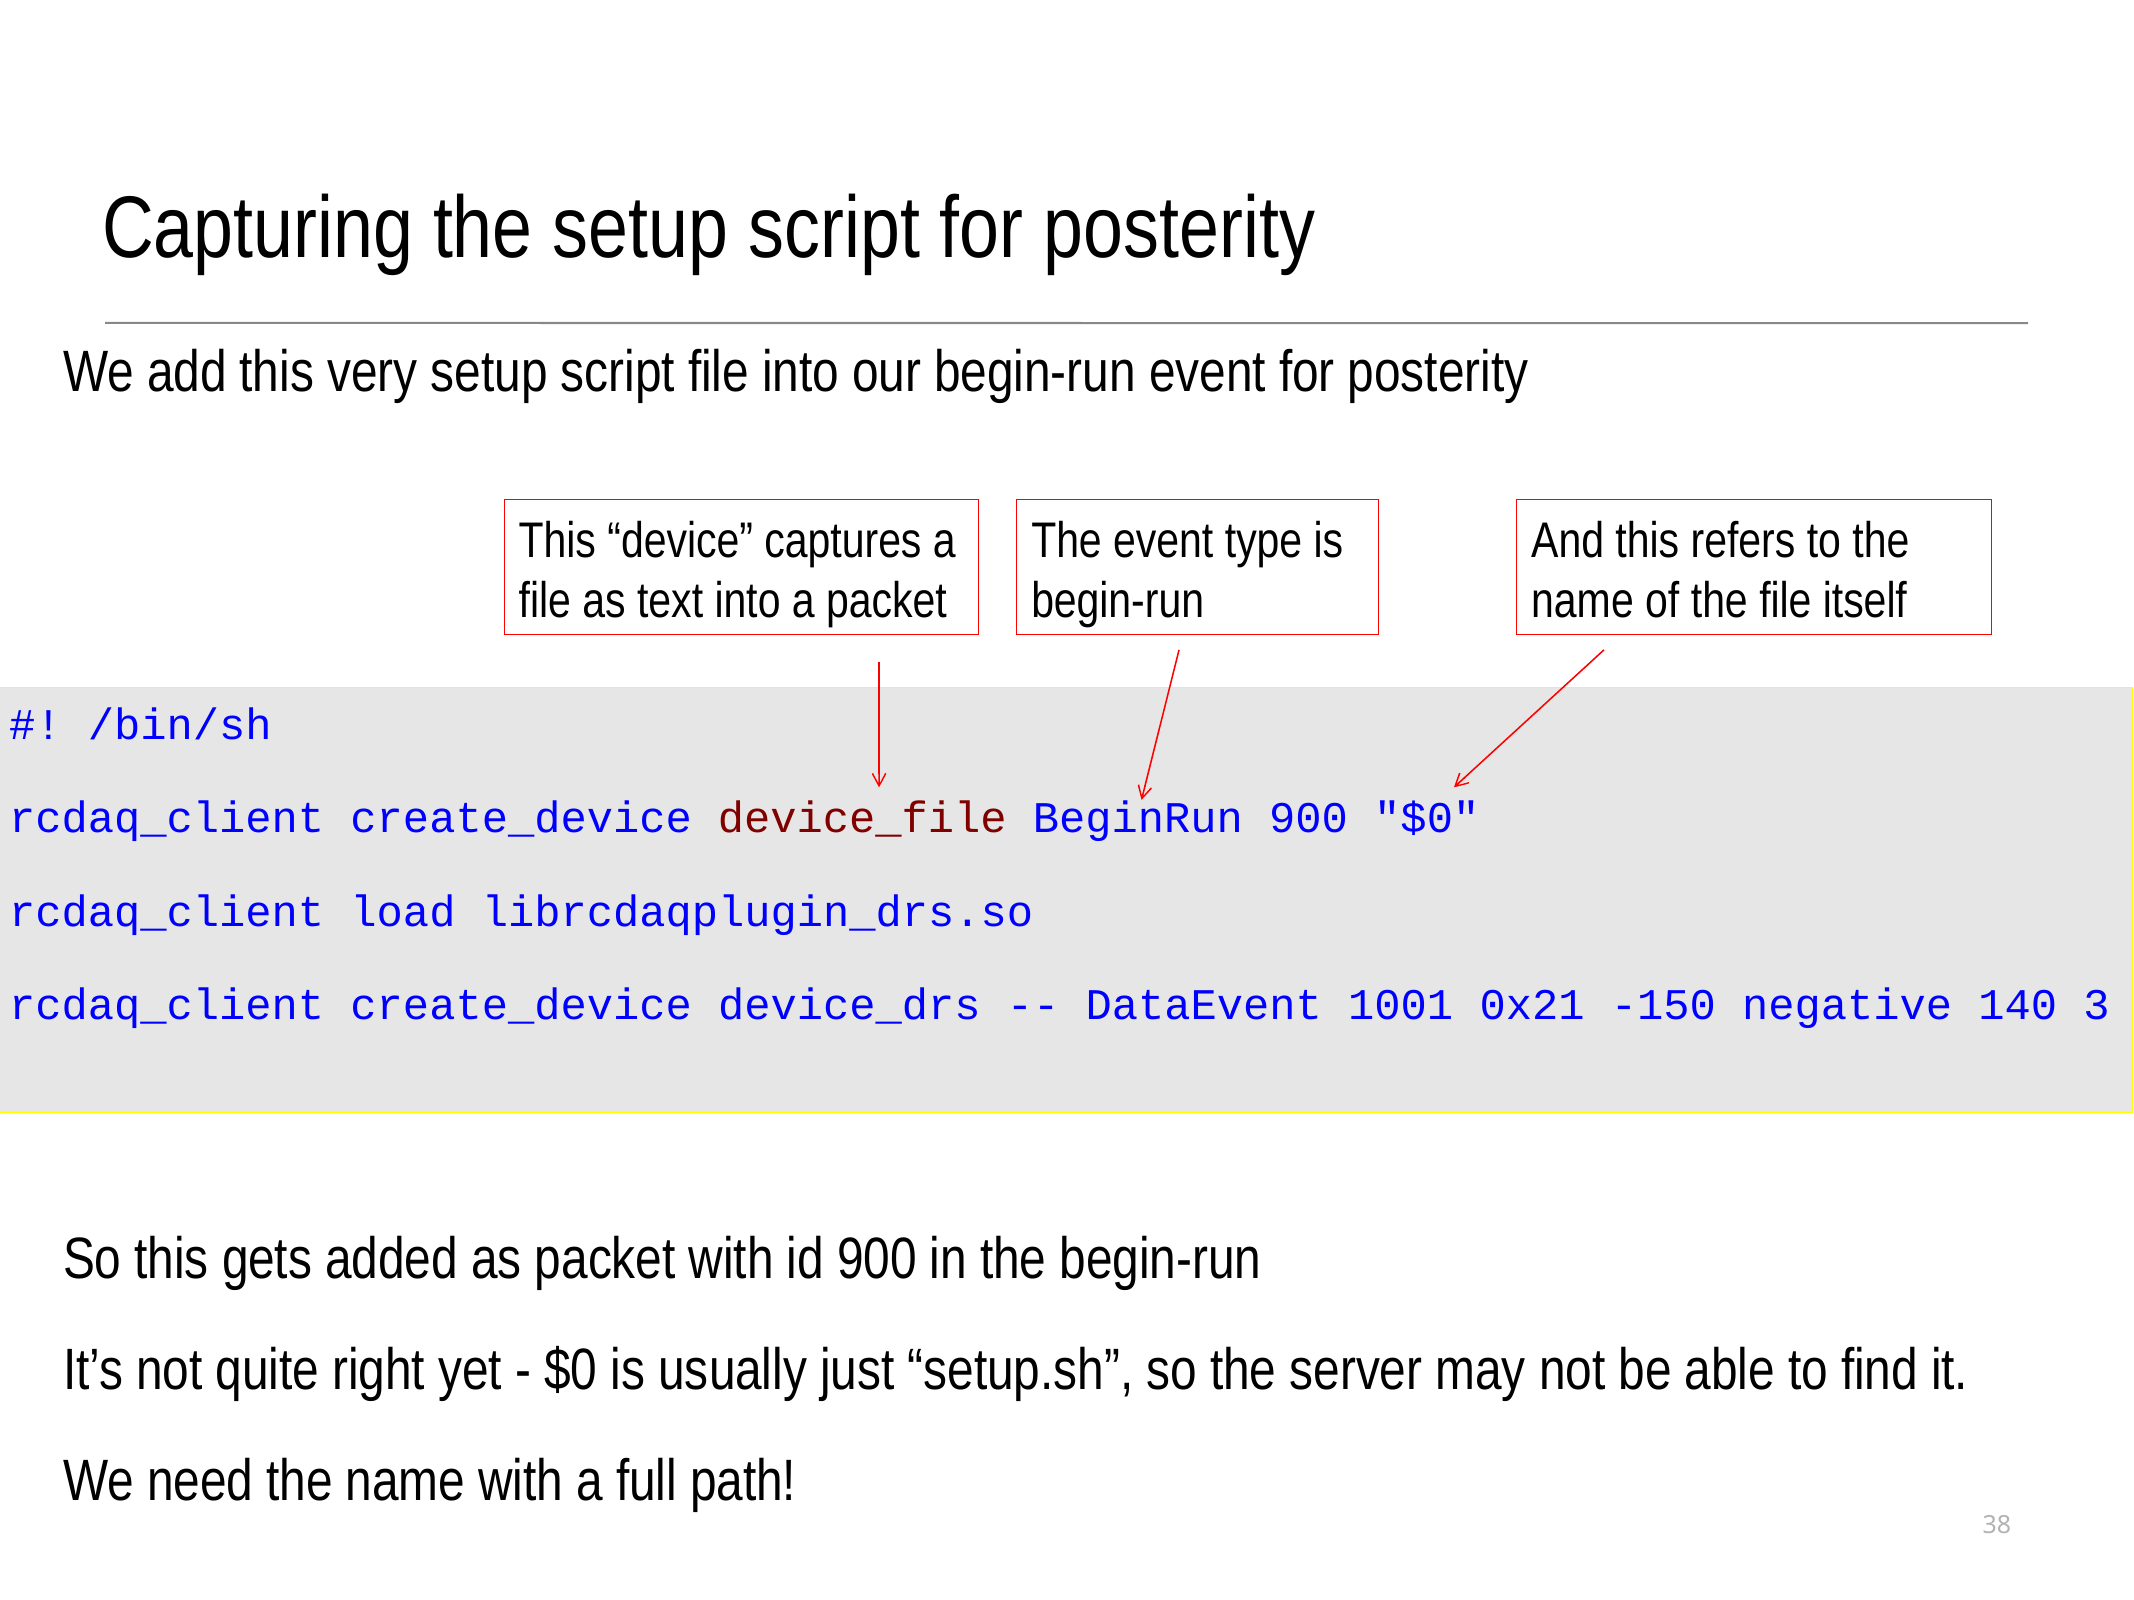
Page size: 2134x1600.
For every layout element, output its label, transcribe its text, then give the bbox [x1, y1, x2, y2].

text_box Capturing the setup script for posterity [93, 53, 2040, 284]
slide_number 38 [1528, 1482, 2027, 1568]
text_box The event type is begin-run [1016, 499, 1379, 635]
text_box So this gets added as packet with id 900 in the begin-run It’s not quite right yet - $0 is usually just “setup.sh”, so the server may not be able to find it. We need the name with a full path! [54, 1212, 2061, 1438]
text_box We add this very setup script file into our begin-run event for posterity [54, 324, 2061, 550]
text_box This “device” captures a file as text into a packet [504, 499, 979, 635]
text_box And this refers to the name of the file itself [1516, 499, 1992, 635]
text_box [1453, 649, 1605, 788]
text_box #! /bin/sh rcdaq_client create_device device_file BeginRun 900 "$0" rcdaq_client load librcdaqplugin_drs.so rcdaq_client create_device device_drs -- DataEvent 1001 0x21 -150 negative 140 3 [0, 687, 2133, 1113]
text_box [1141, 649, 1180, 800]
